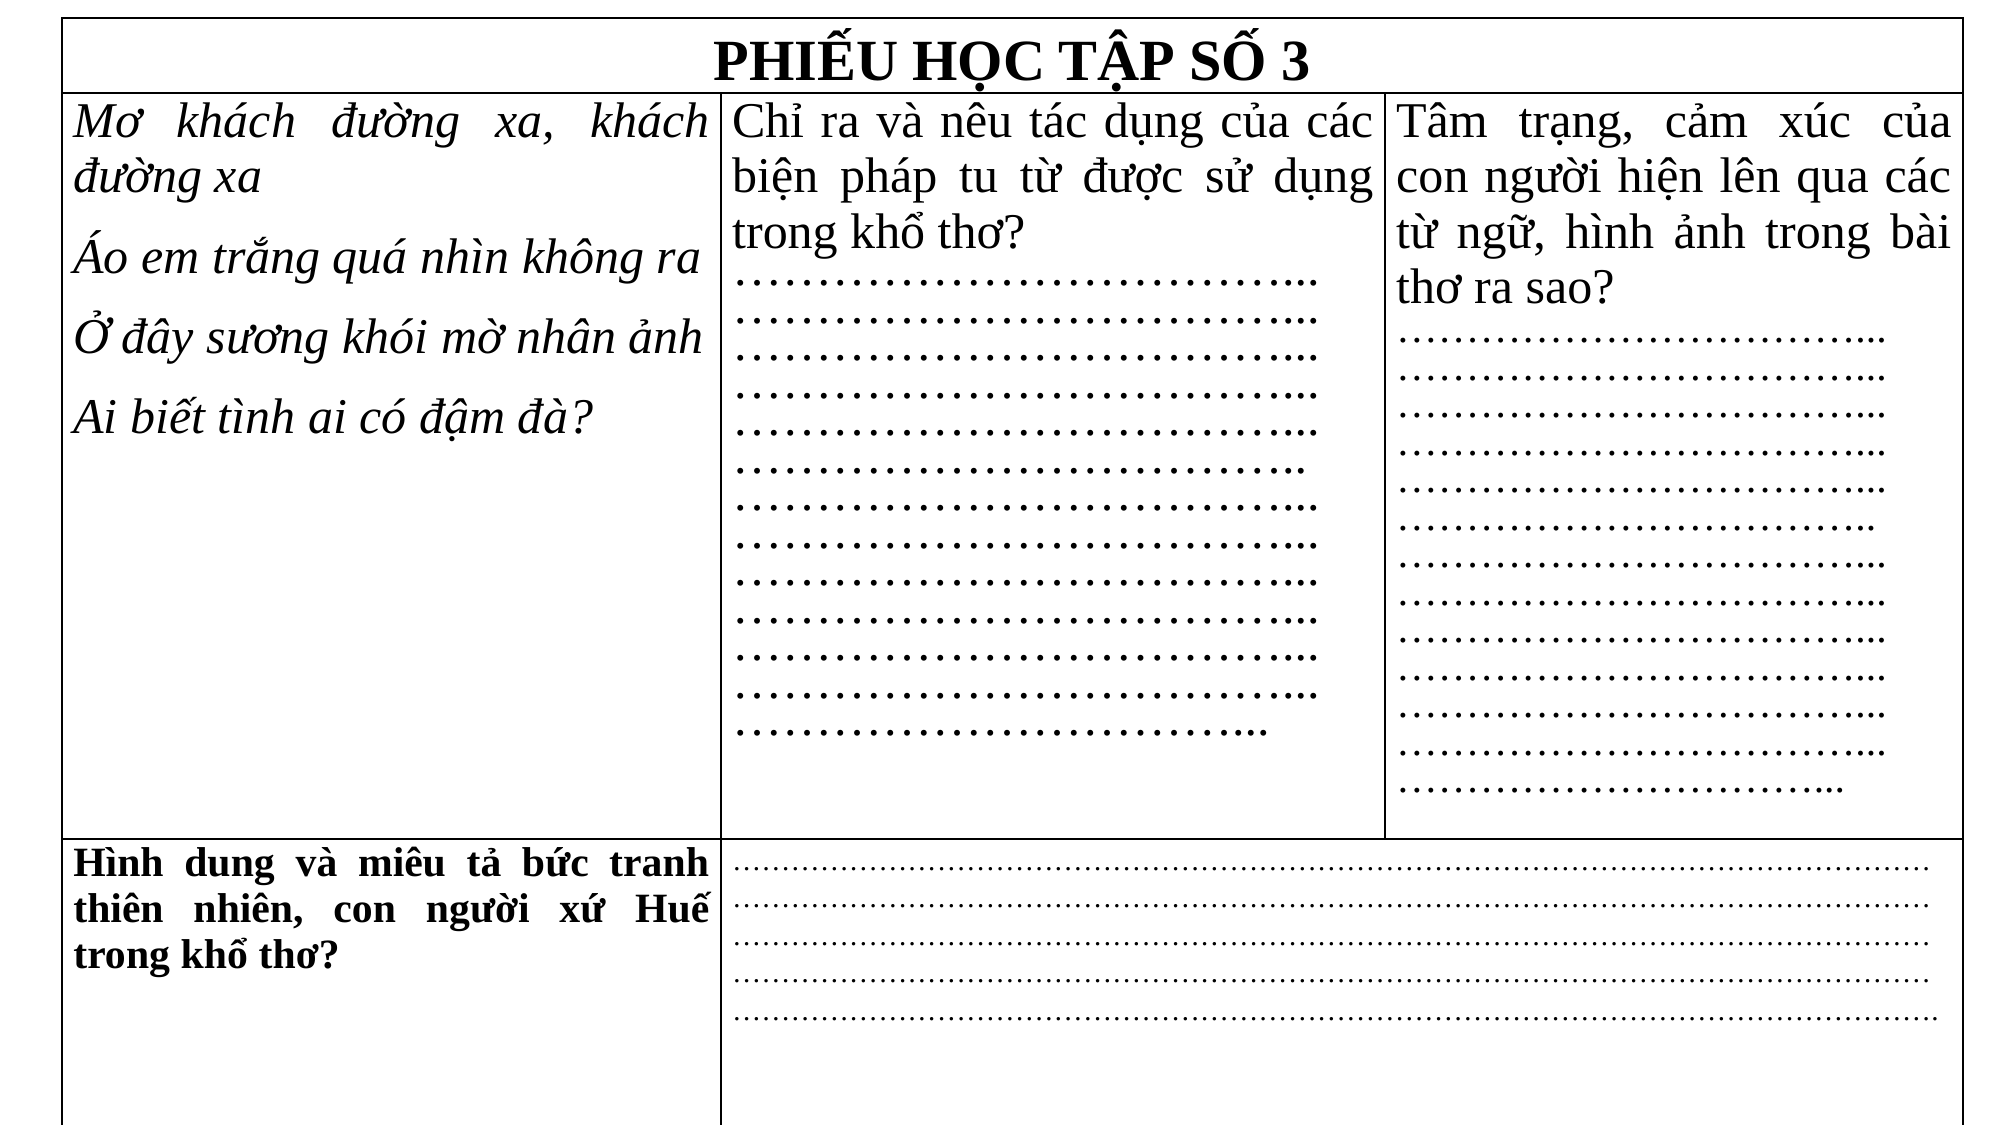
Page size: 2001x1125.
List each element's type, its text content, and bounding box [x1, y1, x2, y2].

table_header PHIẾU HỌC TẬP SỐ 3 [63, 19, 1962, 92]
table_cell Chỉ ra và nêu tác dụng của các biện pháp tu từ được sử dụng trong khổ thơ? ……………………………... ……………………………... ……………………………... ……………………………... ……………………………... …………………………….. ……………………………... ……………………………... ……………………………... ……………………………... ……………………………... ……………………………... …………………………... [722, 94, 1384, 838]
table_cell Tâm trạng, cảm xúc của con người hiện lên qua các từ ngữ, hình ảnh trong bài thơ ra sao? ……………………………... ……………………………... ……………………………... ……………………………... ……………………………... …………………………….. ……………………………... ……………………………... ……………………………... ……………………………... ……………………………... ……………………………... …………………………... [1386, 94, 1962, 838]
table_cell Mơ khách đường xa, khách đường xa Áo em trắng quá nhìn không ra Ở đây sương khói mờ nhân ảnh Ai biết tình ai có đậm đà? [63, 94, 720, 838]
table_cell …………………………………………………………………………………………………………………………………………………………………………………………………………………………………………………………………………………………………………………………………………………………………………………………………………………………………………………………………………………………………………………………………………………………………. [722, 840, 1962, 1125]
table_cell Hình dung và miêu tả bức tranh thiên nhiên, con người xứ Huế trong khổ thơ? [63, 840, 720, 1125]
